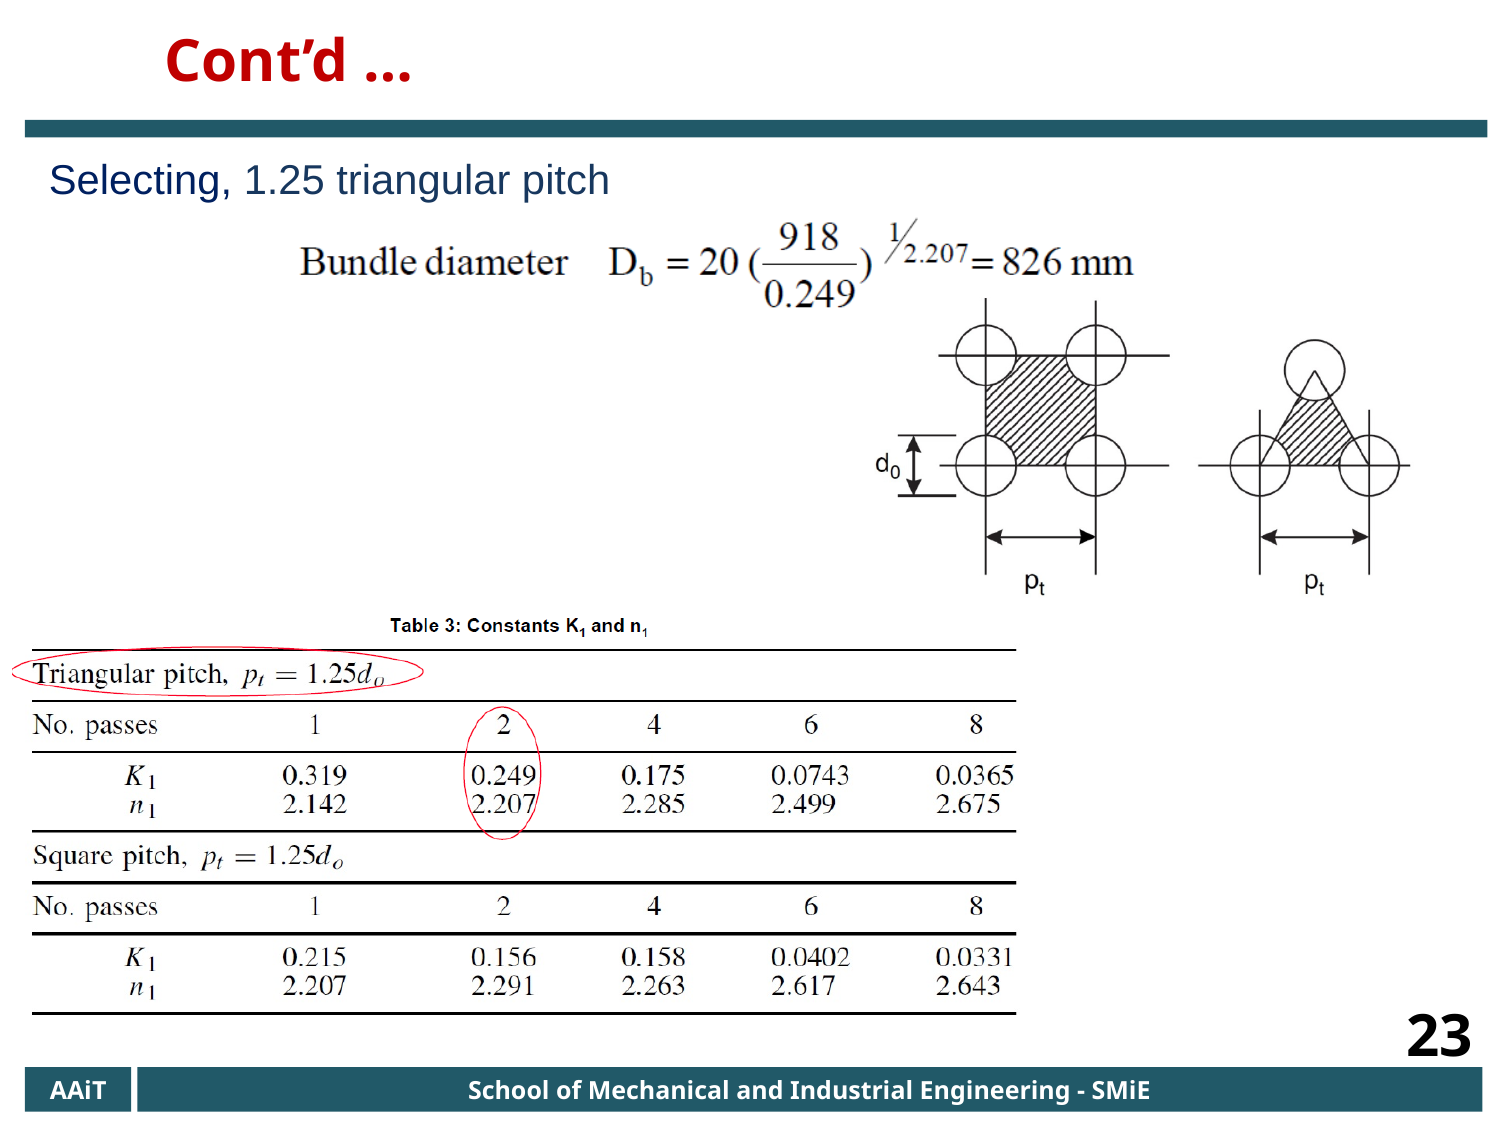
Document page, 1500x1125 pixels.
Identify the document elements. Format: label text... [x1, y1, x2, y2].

text_box Selecting, 1.25 triangular pitch [34, 145, 1449, 411]
text_box [24, 119, 1488, 138]
text_box School of Mechanical and Industrial Engineering - SMiE [137, 1067, 1483, 1112]
text_box AAiT [24, 1076, 132, 1112]
slide_number 23 [1369, 999, 1488, 1075]
text_box Cont’d … [0, 16, 1483, 101]
picture [12, 209, 1422, 1068]
